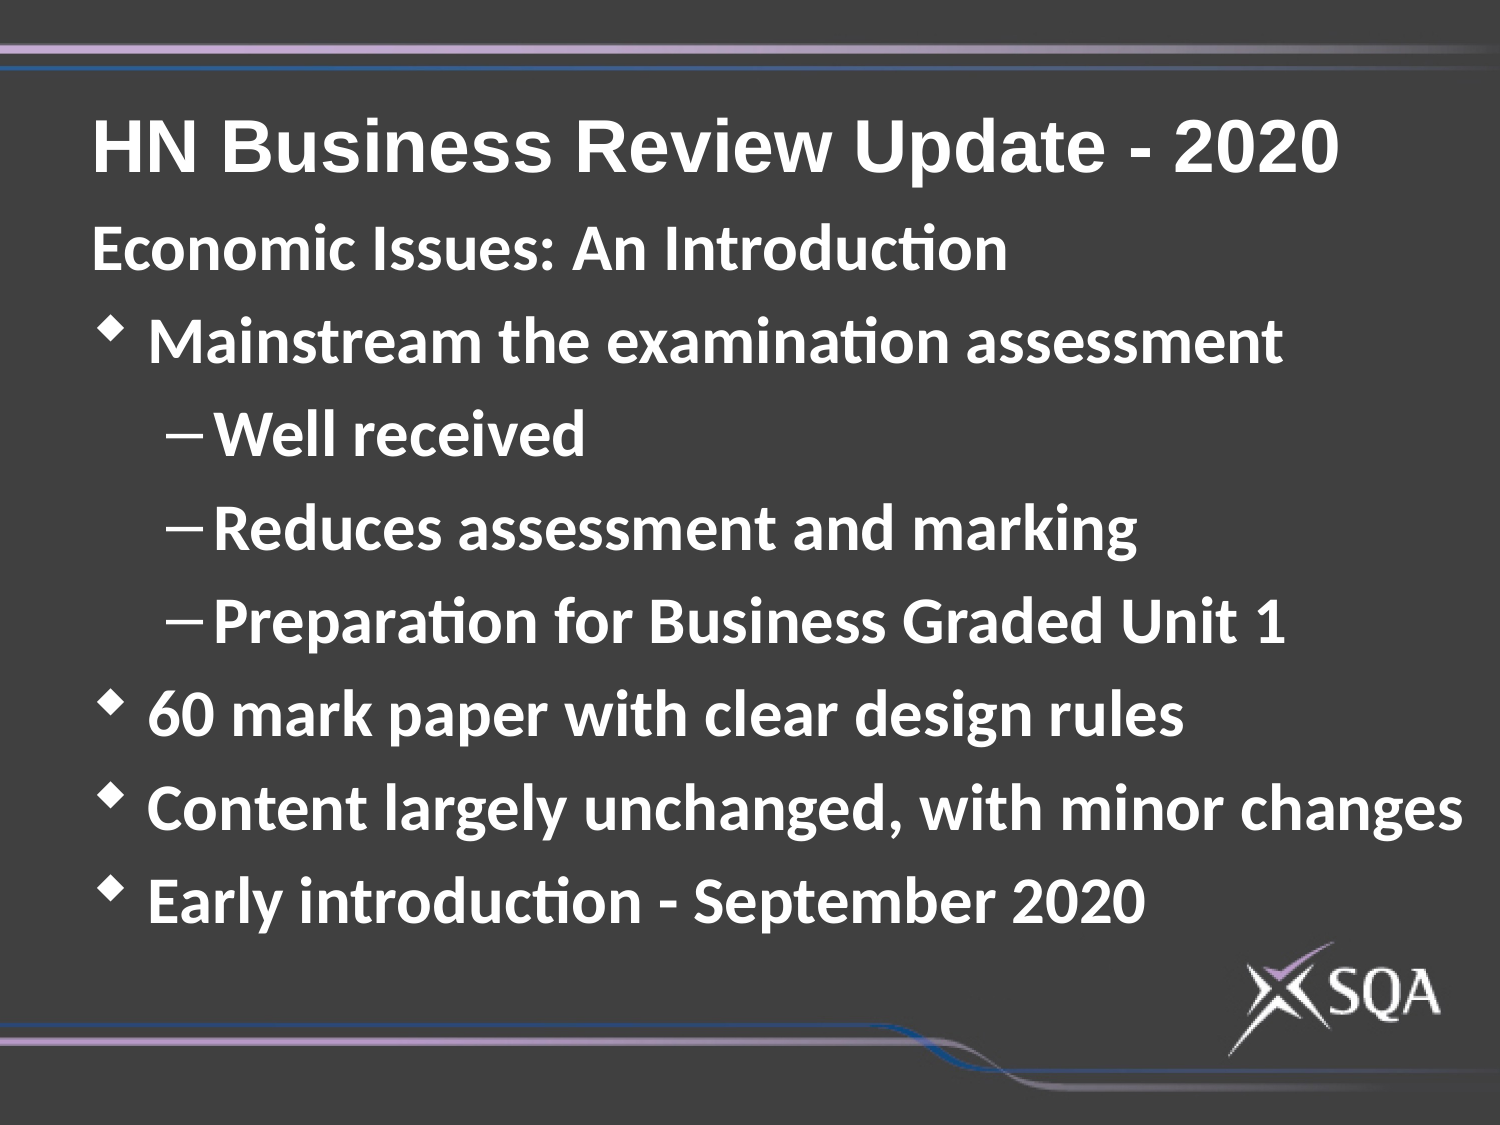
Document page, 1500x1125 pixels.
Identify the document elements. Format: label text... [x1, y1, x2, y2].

picture [0, 0, 1500, 1125]
text_box Economic Issues: An Introduction Mainstream the examination assessment Well received Reduces assessment and marking Preparation for Business Graded Unit 1 60 mark paper with clear design rules Content largely unchanged, with minor changes Early introduction - September 2020 [76, 196, 1500, 834]
text_box HN Business Review Update - 2020 [76, 89, 1427, 196]
